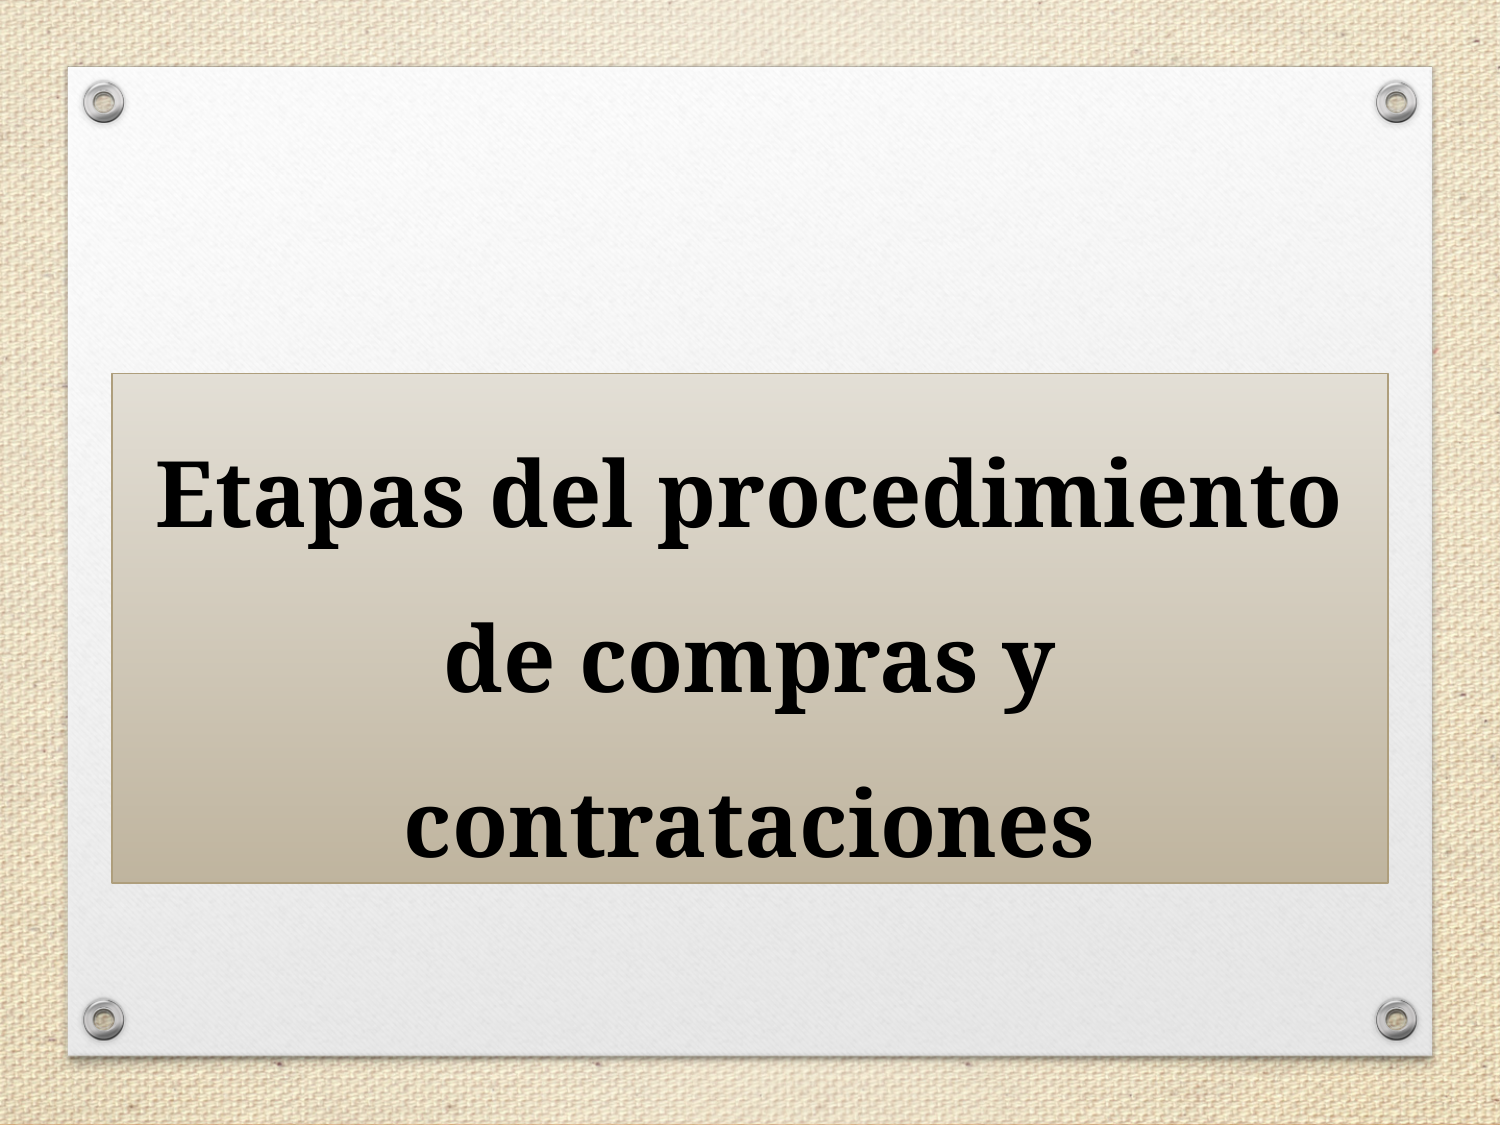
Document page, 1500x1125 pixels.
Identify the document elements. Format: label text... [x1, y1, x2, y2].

picture [0, 0, 1500, 1125]
text_box Etapas del procedimiento de compras y contrataciones [111, 373, 1389, 884]
